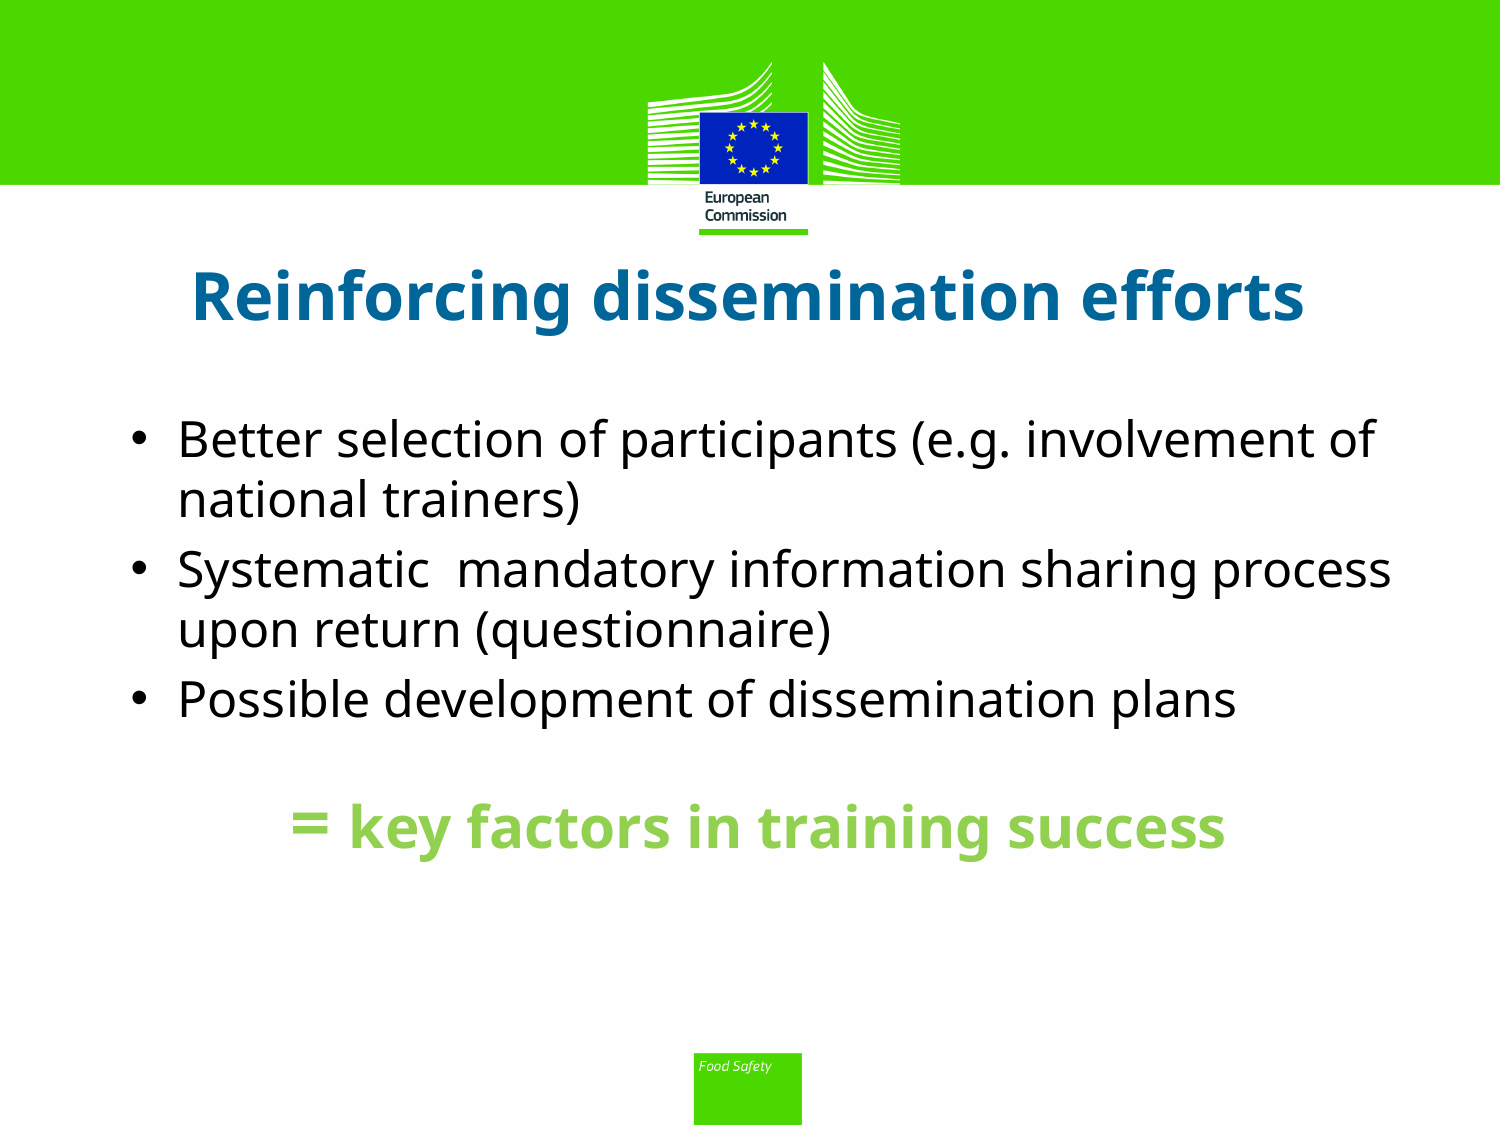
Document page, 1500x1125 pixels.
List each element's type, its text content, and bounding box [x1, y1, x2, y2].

title Reinforcing dissemination efforts [14, 252, 1483, 335]
picture [0, 0, 1500, 1125]
list Better selection of participants (e.g. involvement of national trainers) Systematic mandatory information sharing process upon return (questionnaire) Possible development of dissemination plans = key factors in training success [40, 399, 1468, 1014]
